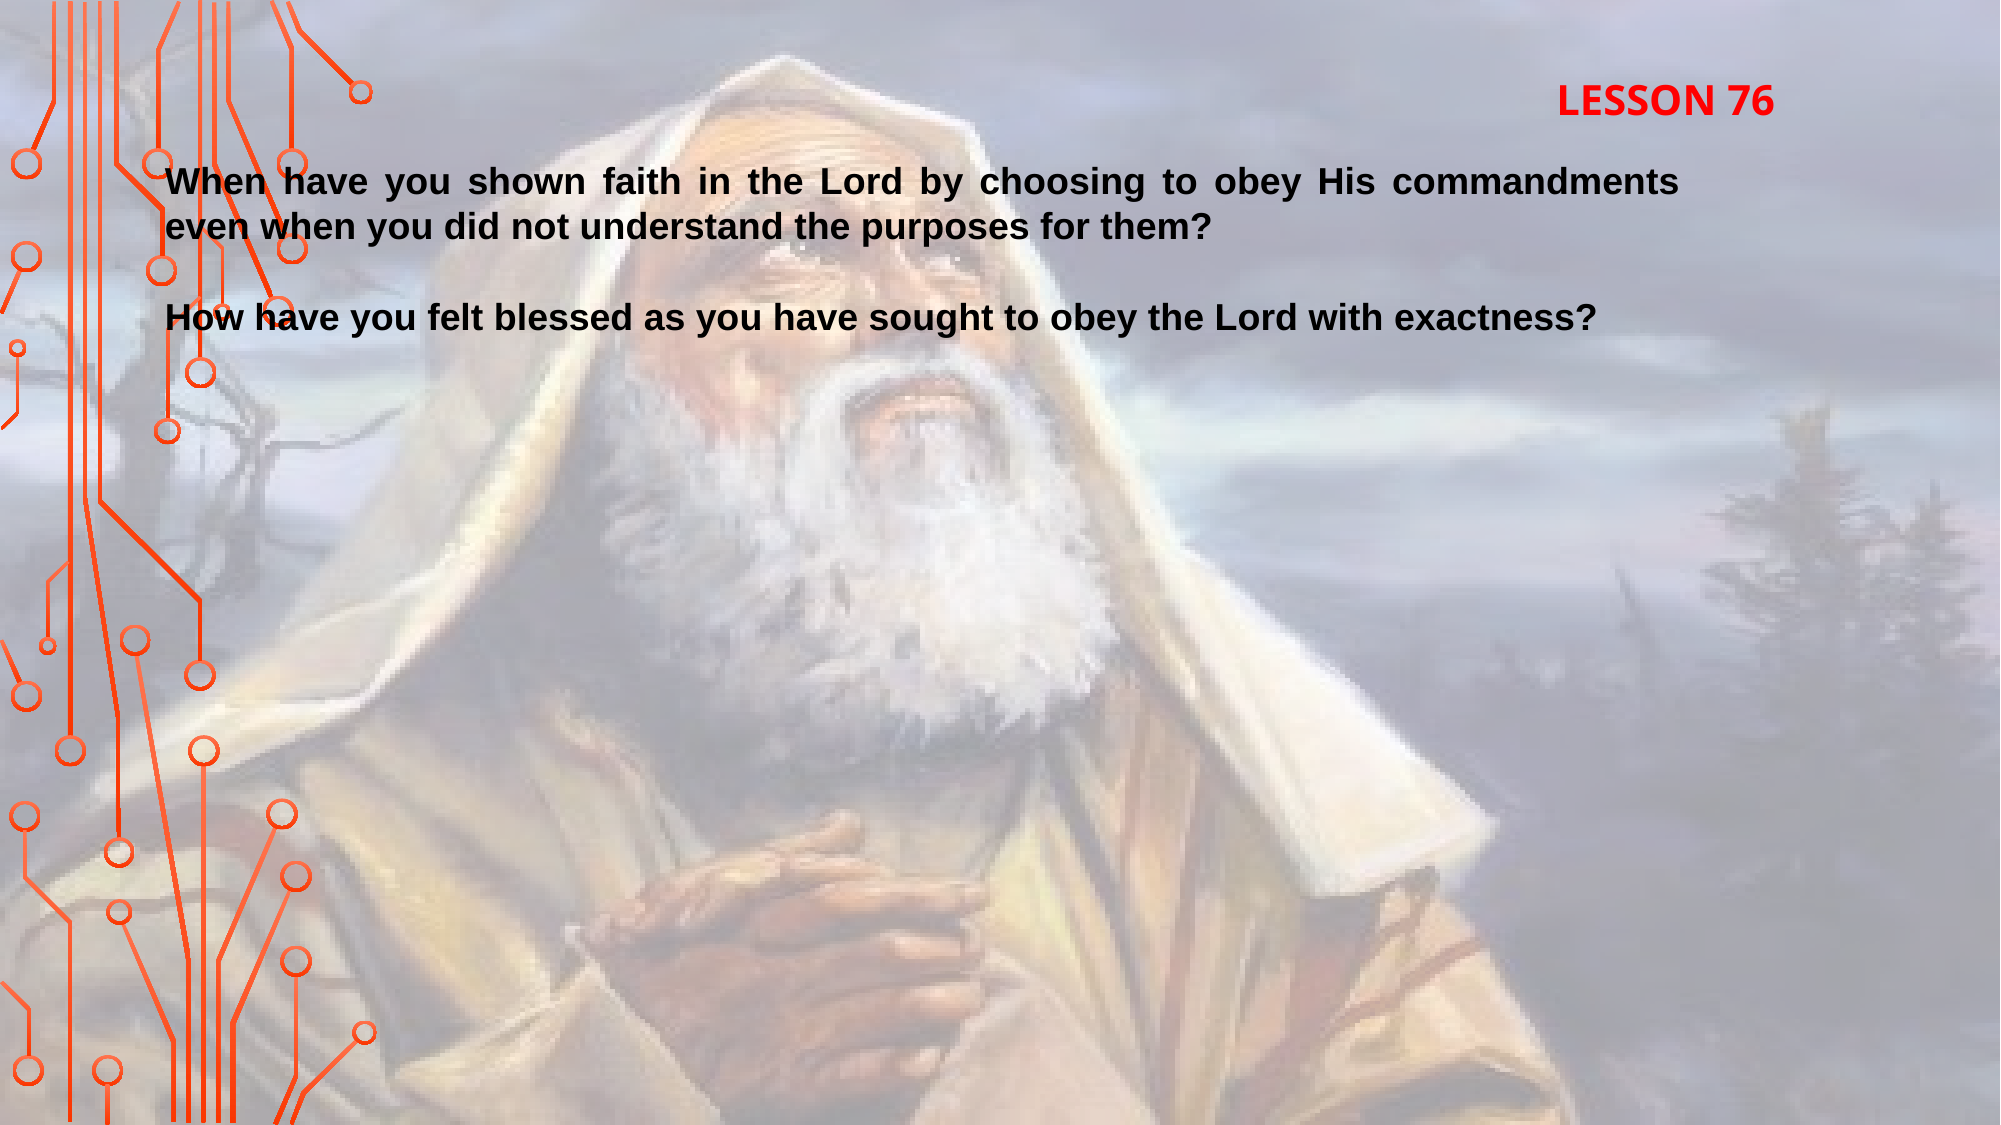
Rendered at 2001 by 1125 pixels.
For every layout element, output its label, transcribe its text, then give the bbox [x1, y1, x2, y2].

text_box How have you felt blessed as you have sought to obey the Lord with exactness? [150, 285, 1637, 346]
text_box When have you shown faith in the Lord by choosing to obey His commandments even when you did not understand the purposes for them? [150, 149, 1696, 255]
text_box LESSON 76 [1541, 66, 1850, 190]
